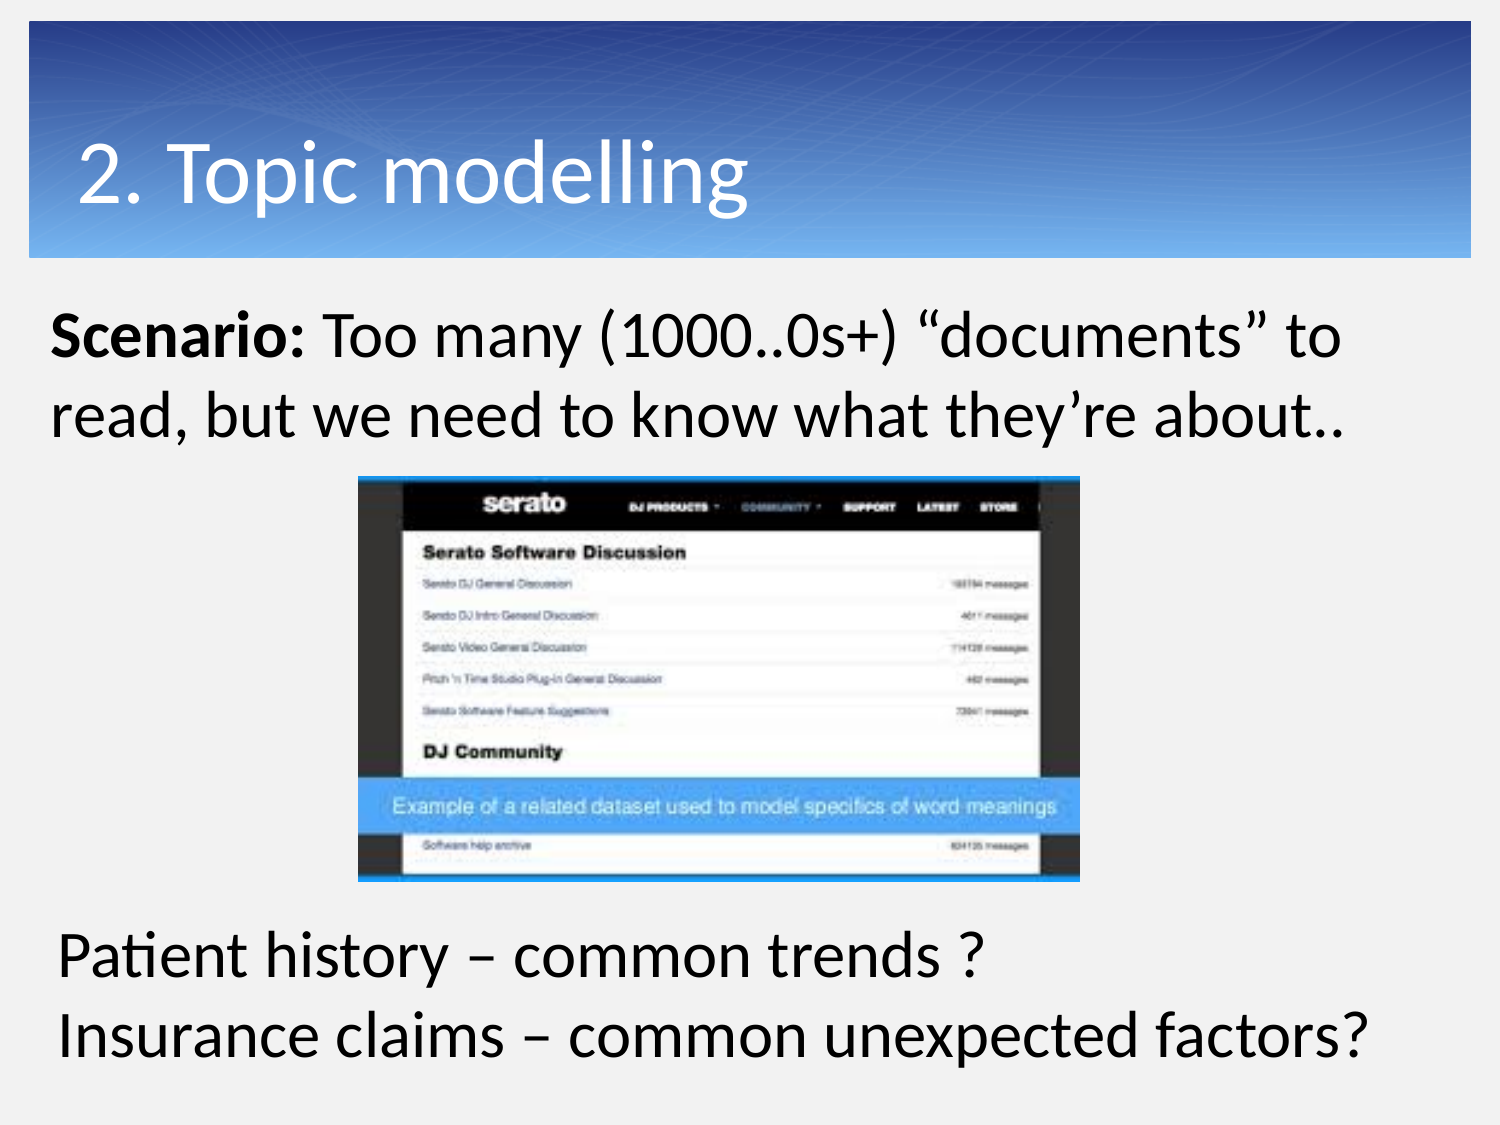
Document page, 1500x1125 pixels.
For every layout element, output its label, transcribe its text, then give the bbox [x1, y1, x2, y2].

title 2. Topic modelling [61, 41, 1425, 230]
picture [357, 475, 1081, 883]
picture [29, 21, 1471, 258]
text_box Scenario: Too many (1000..0s+) “documents” to read, but we need to know what they’re about.. [35, 283, 1425, 459]
text_box Patient history – common trends ? Insurance claims – common unexpected factors? [42, 903, 1388, 1079]
